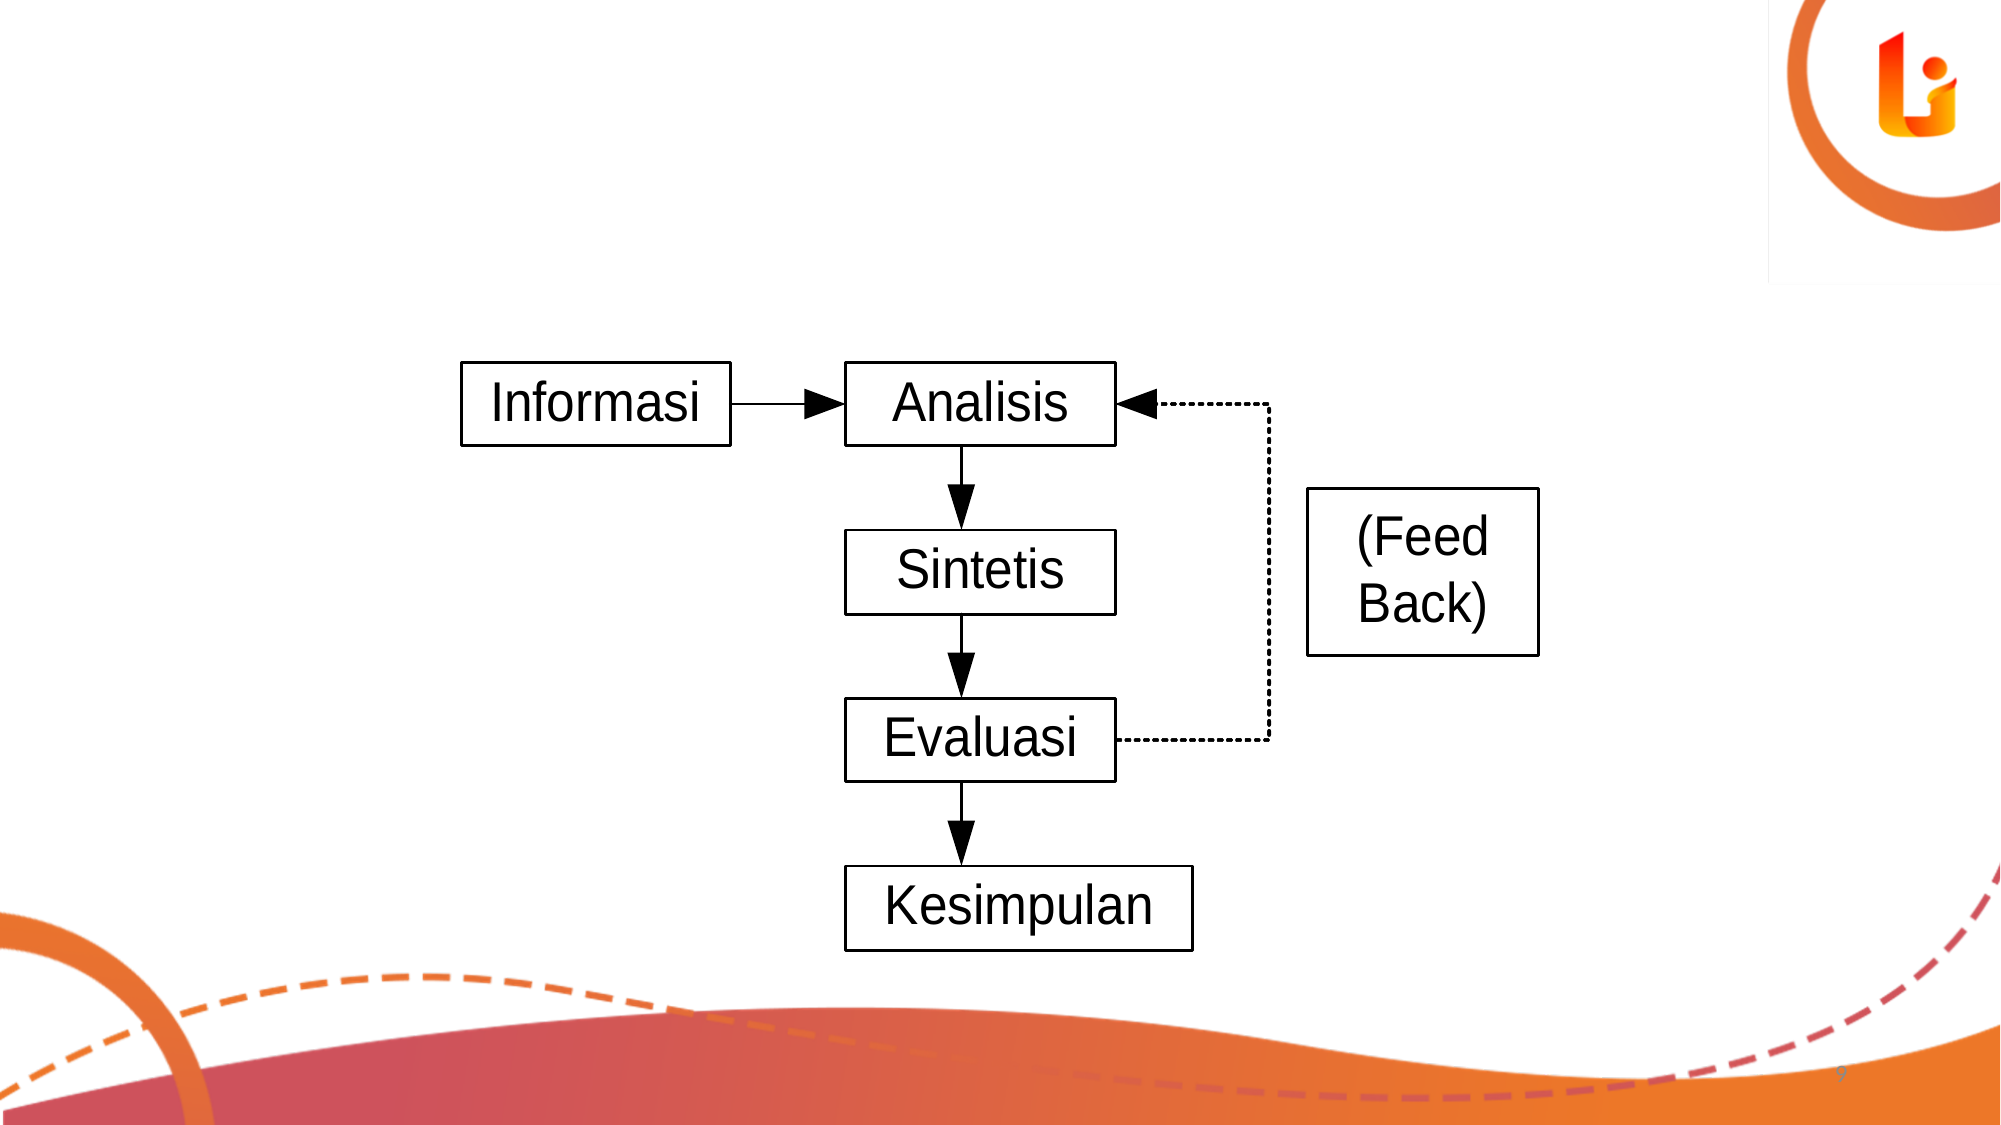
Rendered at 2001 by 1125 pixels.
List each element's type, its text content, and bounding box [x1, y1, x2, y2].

slide_number 9 [1412, 1042, 1863, 1103]
picture [0, 0, 2001, 1125]
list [449, 349, 1550, 963]
